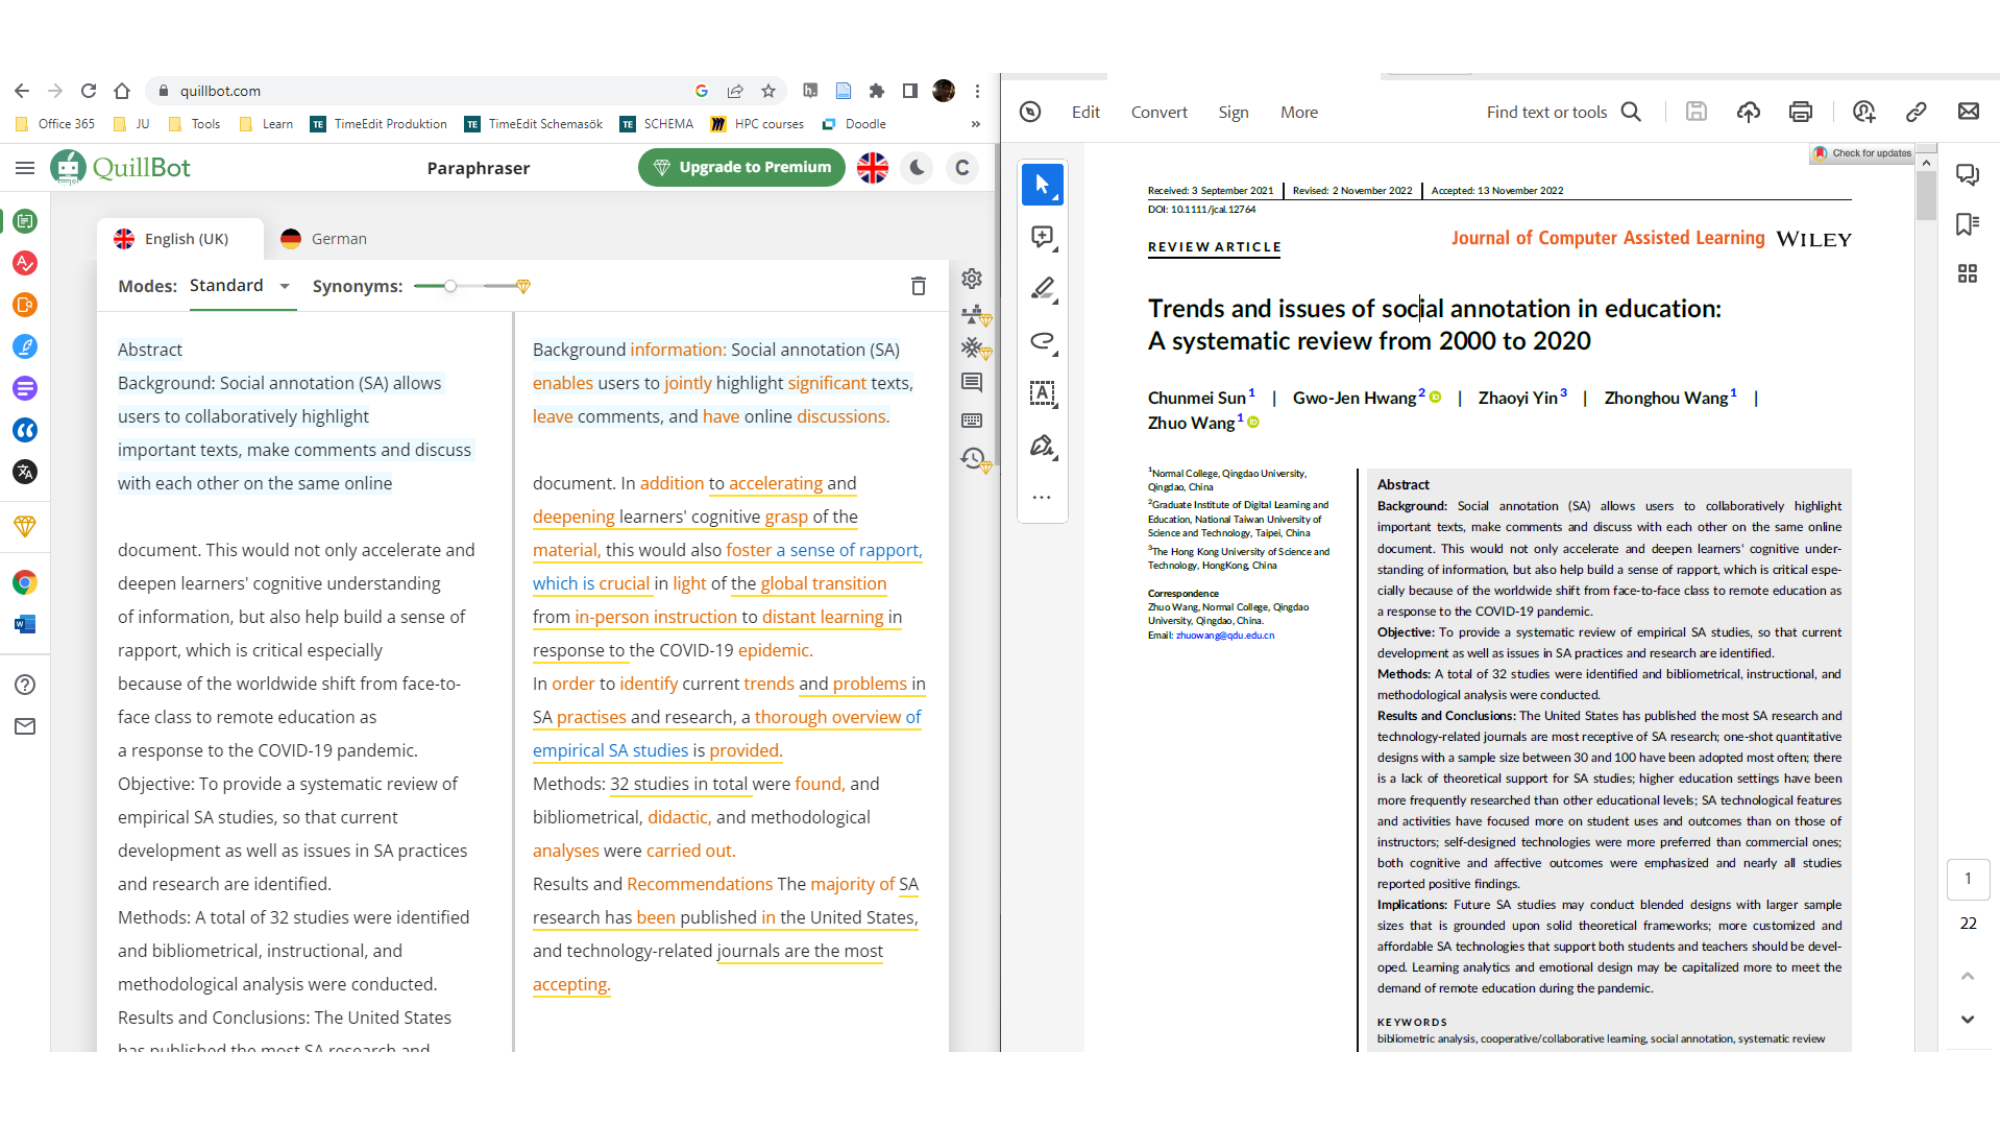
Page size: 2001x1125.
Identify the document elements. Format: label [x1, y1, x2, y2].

picture [0, 73, 2000, 1052]
